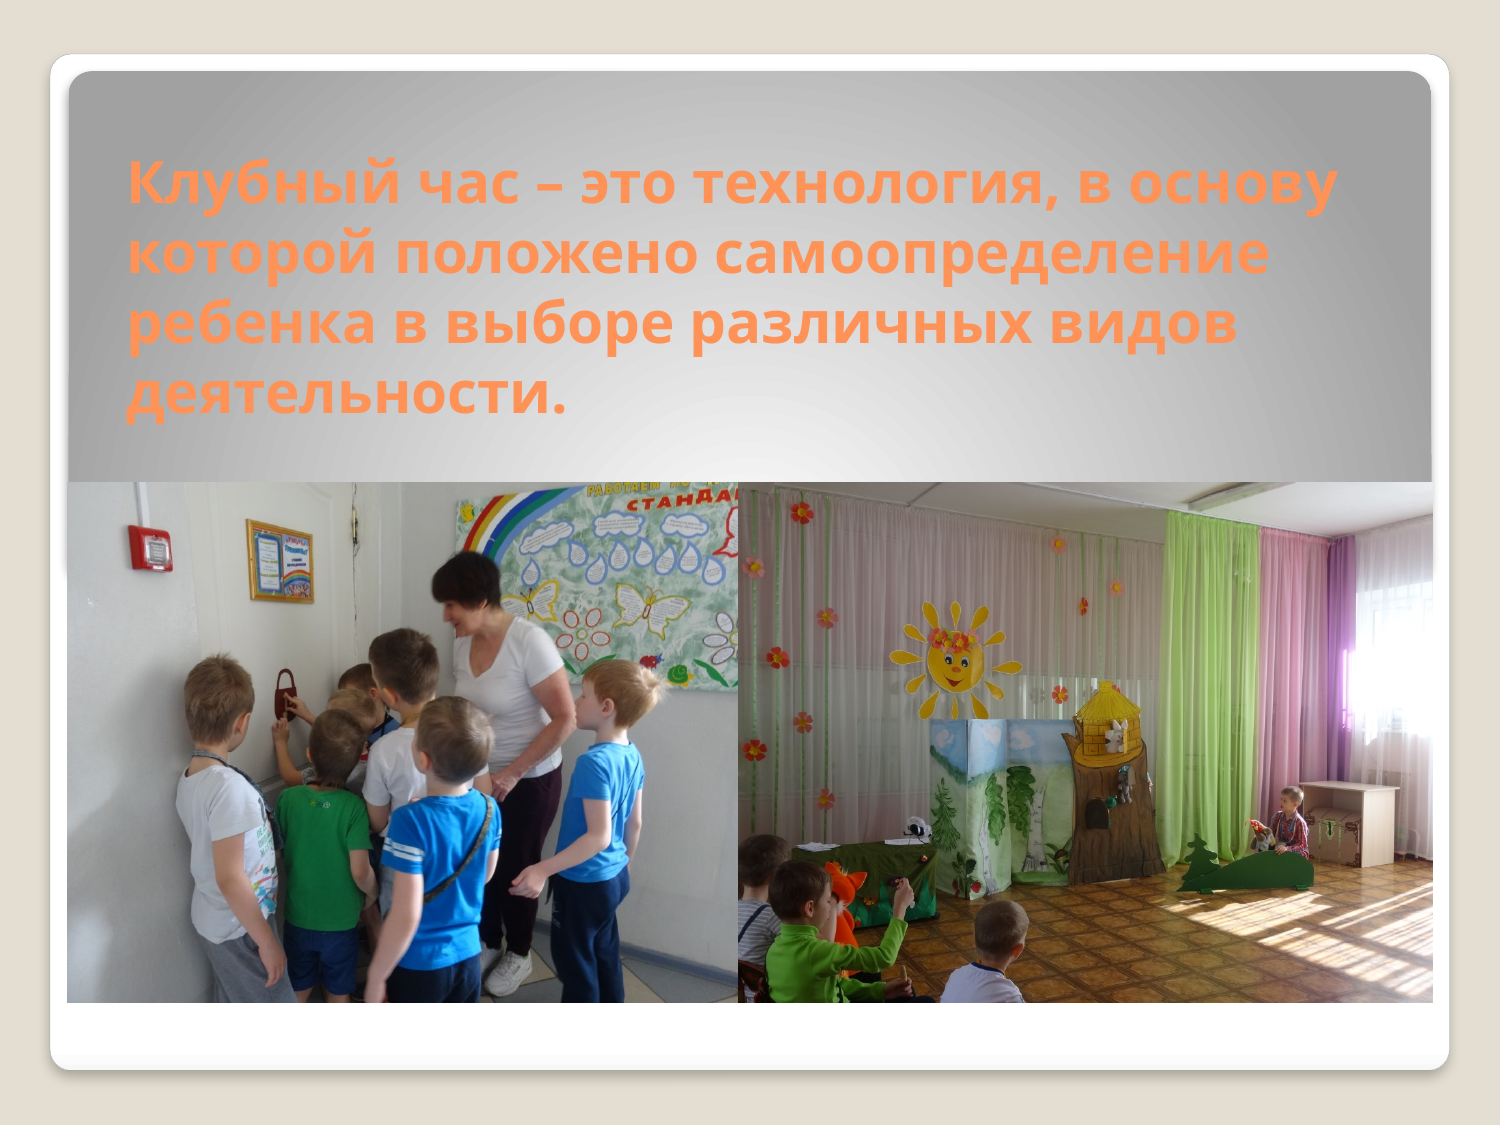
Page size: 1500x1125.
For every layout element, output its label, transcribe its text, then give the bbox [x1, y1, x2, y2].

picture [67, 481, 1433, 1003]
title Клубный час – это технология, в основу которой положено самоопределение ребенка в выборе различных видов деятельности. [118, 90, 1394, 433]
